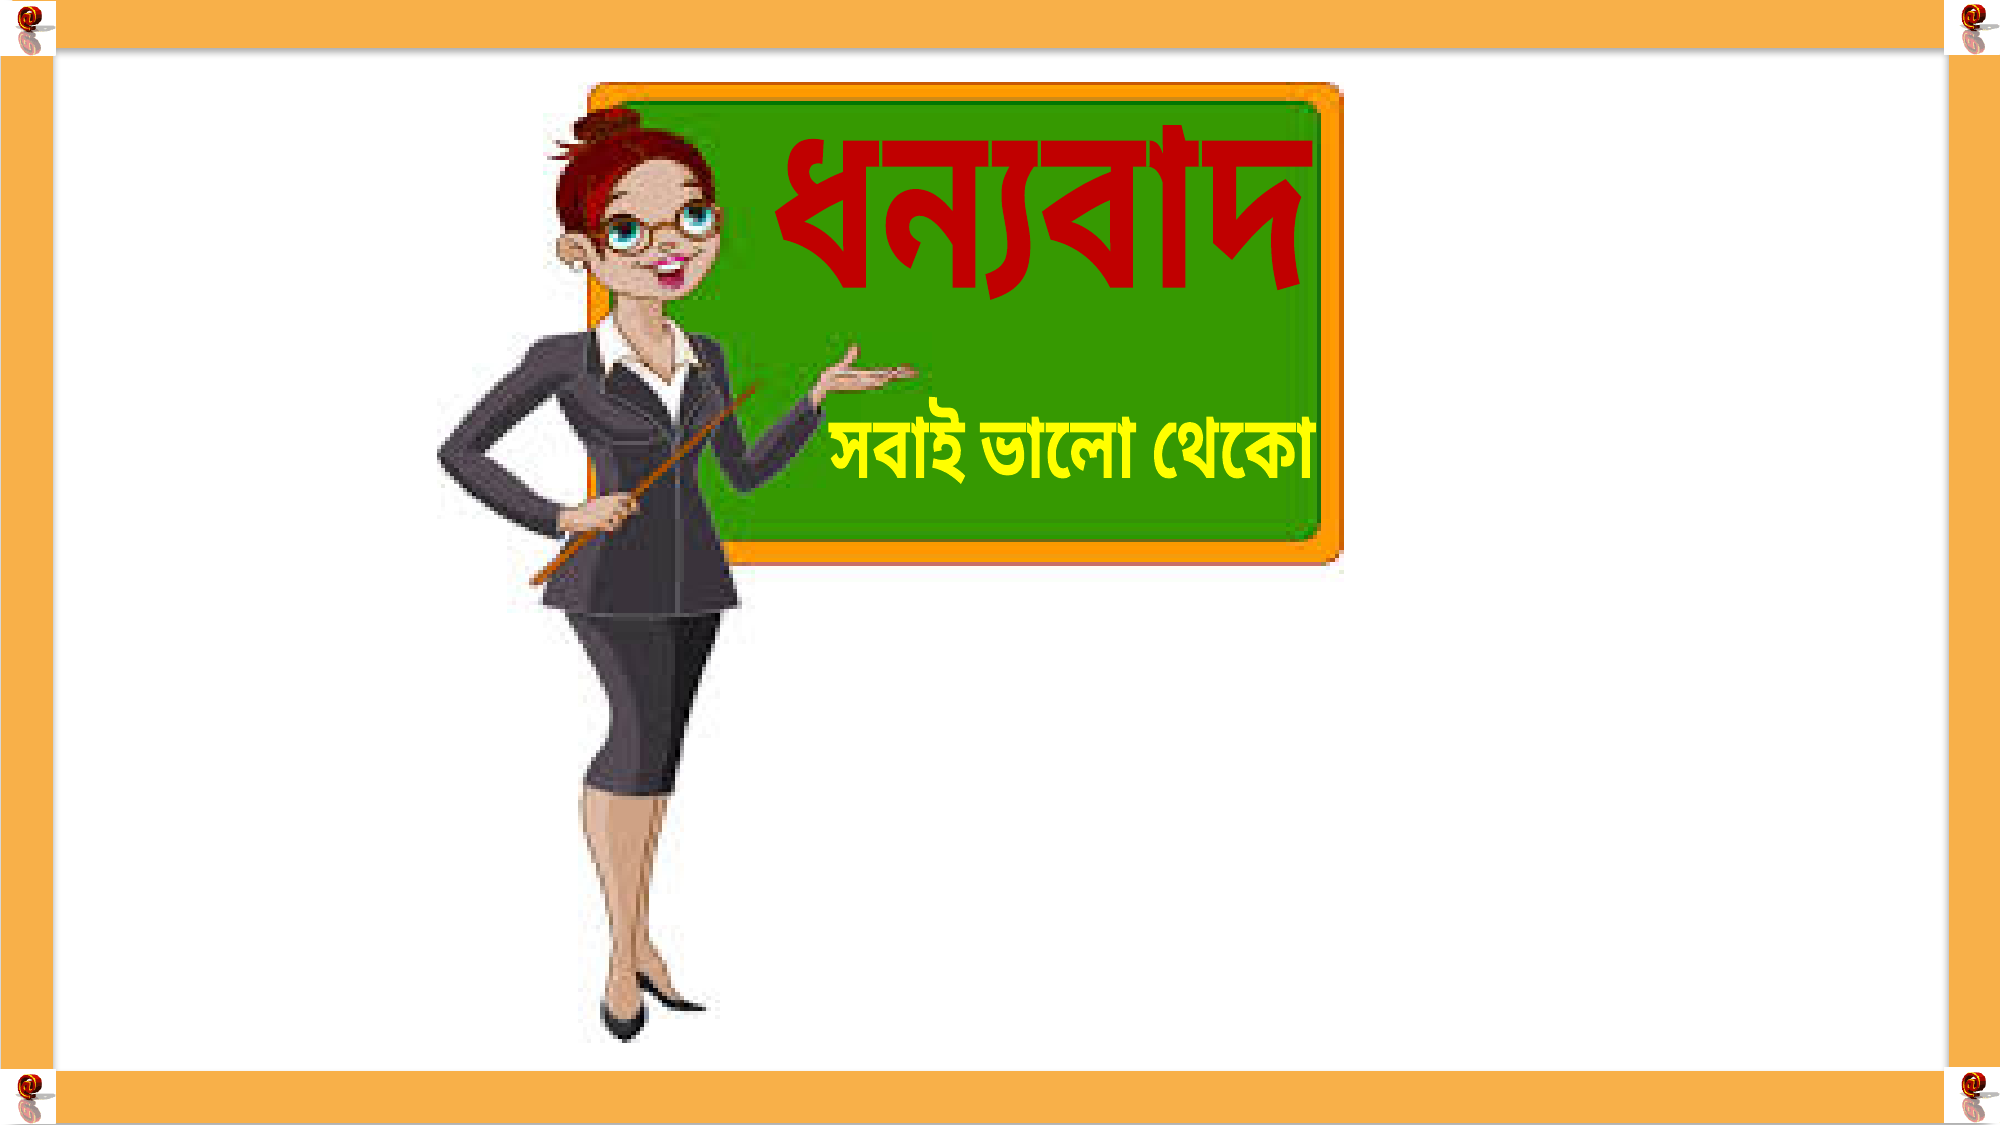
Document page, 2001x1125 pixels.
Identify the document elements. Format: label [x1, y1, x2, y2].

picture [0, 1069, 57, 1124]
text_box [27, 21, 1975, 1097]
picture [1943, 0, 2000, 55]
picture [0, 0, 57, 56]
picture [1943, 1067, 2000, 1123]
picture [437, 81, 1345, 1043]
